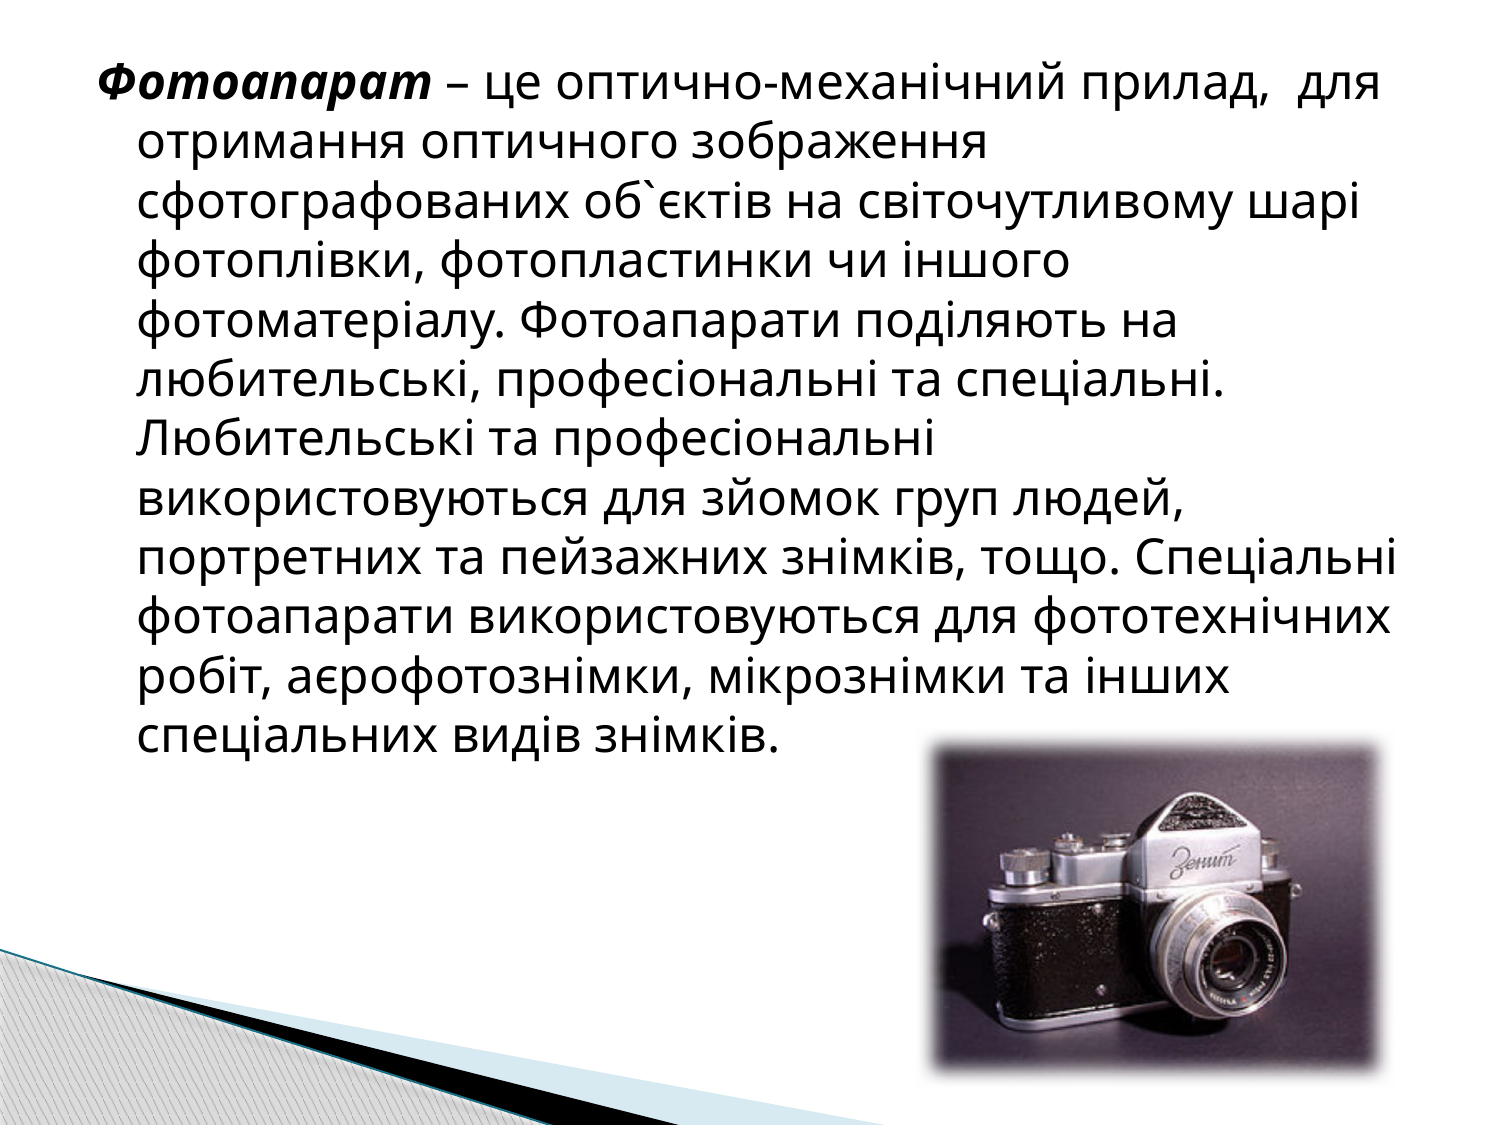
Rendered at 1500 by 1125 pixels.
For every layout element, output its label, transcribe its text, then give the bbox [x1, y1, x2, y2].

list Фотоапарат – це оптично-механічний прилад, для отримання оптичного зображення сфотографованих об`єктів на світочутливому шарі фотоплівки, фотопластинки чи іншого фотоматеріалу. Фотоапарати поділяють на любительські, професіональні та спеціальні. Любительські та професіональні використовуються для зйомок груп людей, портретних та пейзажних знімків, тощо. Спеціальні фотоапарати використовуються для фототехнічних робіт, аєрофотознімки, мікрознімки та інших спеціальних видів знімків. [64, 42, 1415, 786]
picture [915, 727, 1395, 1088]
